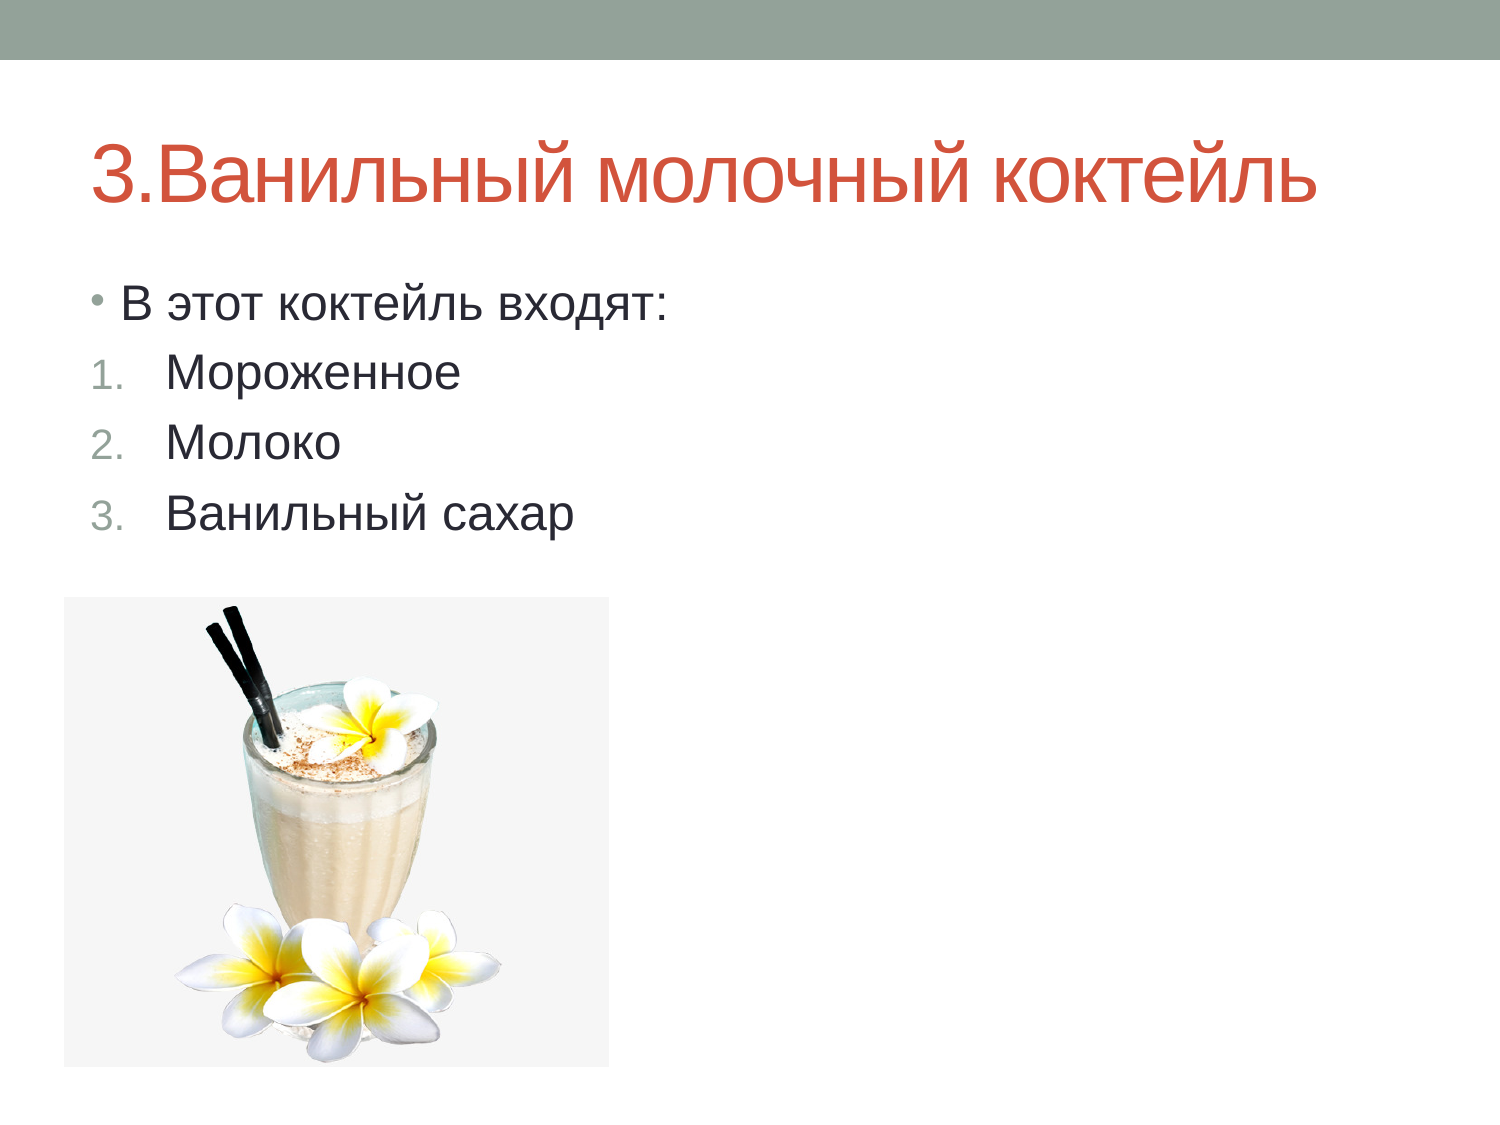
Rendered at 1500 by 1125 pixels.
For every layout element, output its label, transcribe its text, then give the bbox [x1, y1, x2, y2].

list В этот коктейль входят: Мороженное Молоко Ванильный сахар [75, 262, 1425, 1063]
title 3.Ванильный молочный коктейль [75, 87, 1425, 250]
picture [64, 597, 609, 1067]
